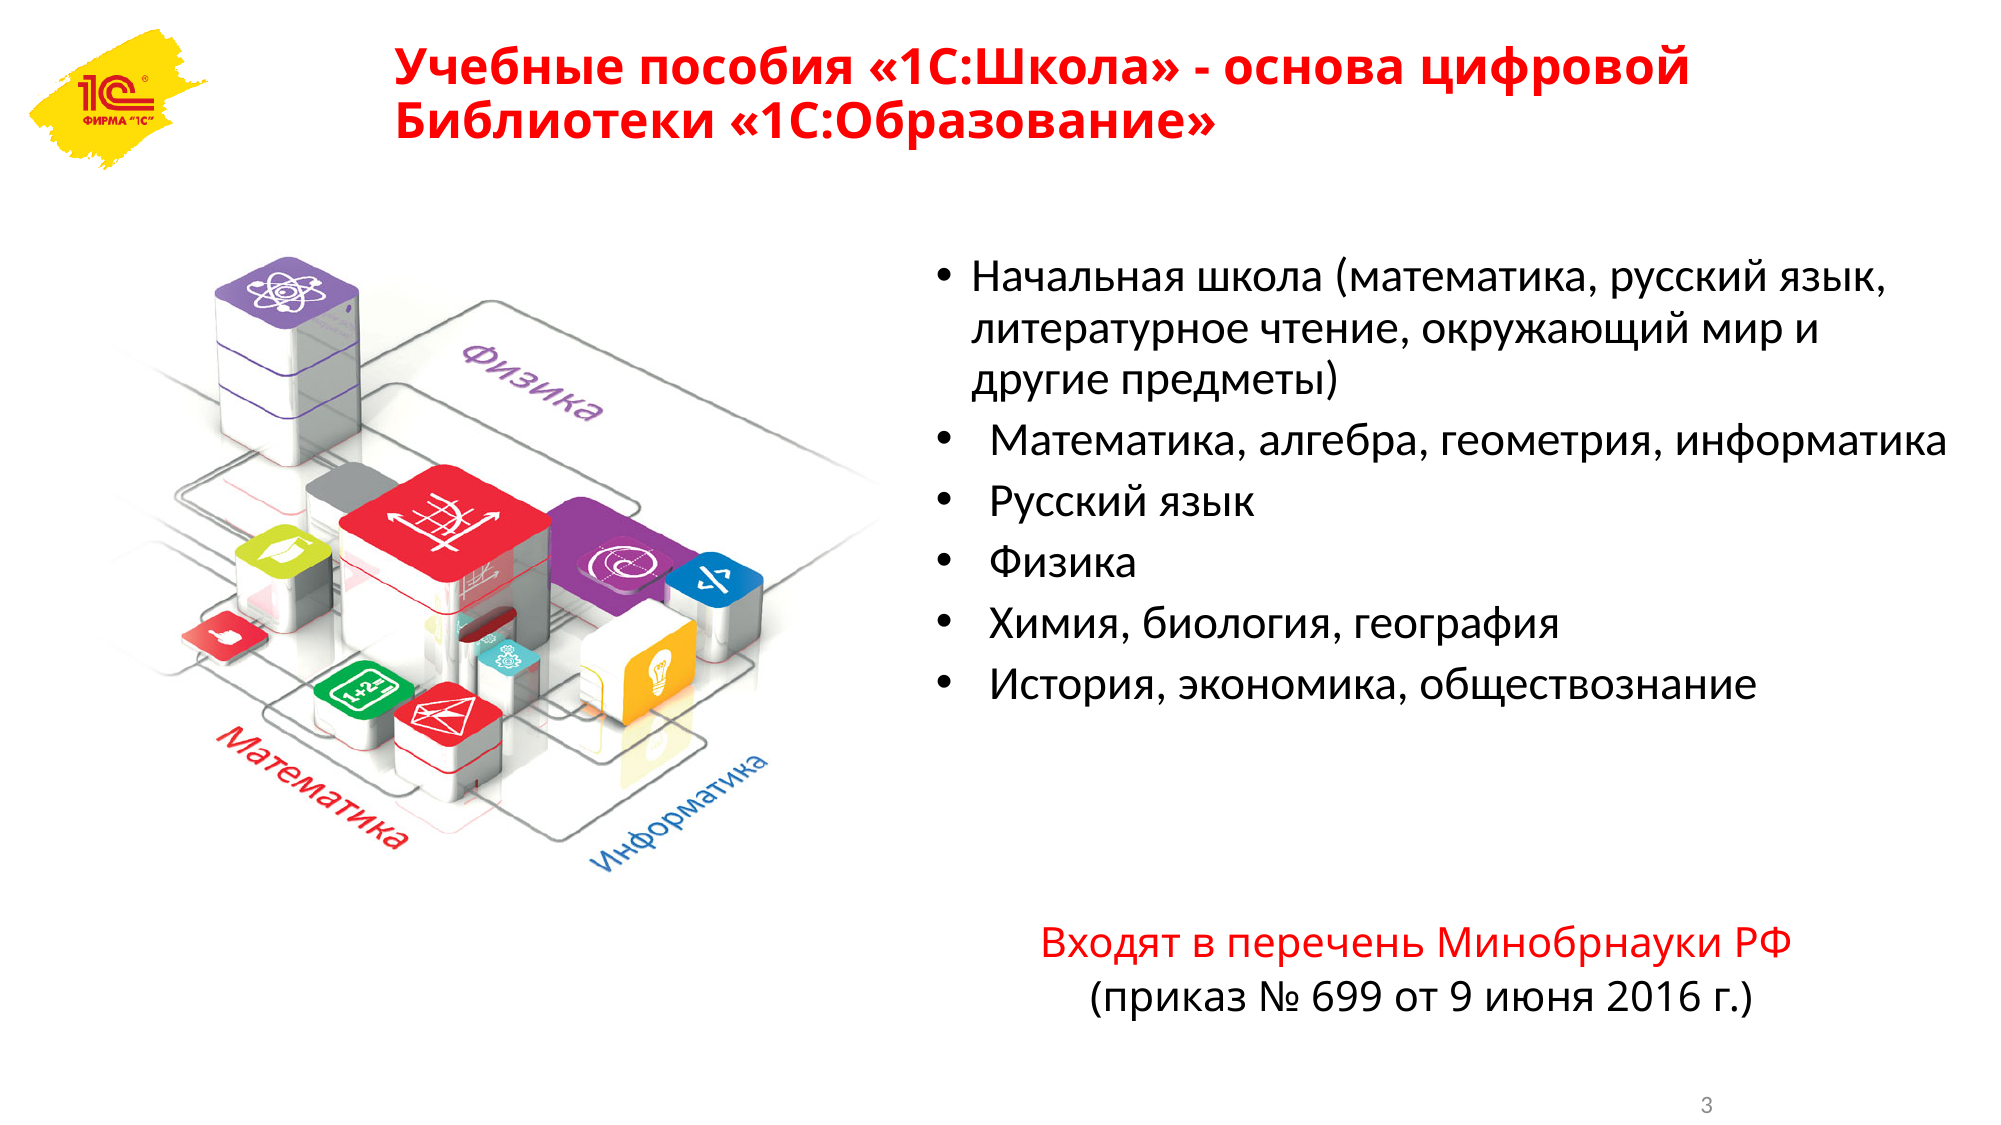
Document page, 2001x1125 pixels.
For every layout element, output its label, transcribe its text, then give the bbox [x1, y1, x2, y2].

picture [23, 24, 212, 173]
list Начальная школа (математика, русский язык, литературное чтение, окружающий мир и другие предметы) Математика, алгебра, геометрия, информатика Русский язык Физика Химия, биология, география История, экономика, обществознание [920, 243, 1969, 869]
text_box Входят в перечень Минобрнауки РФ (приказ № 699 от 9 июня 2016 г.) [920, 914, 1893, 1104]
slide_number 3 [1602, 1104, 1729, 1125]
title Учебные пособия «1С:Школа» - основа цифровой Библиотеки «1С:Образование» [379, 7, 1956, 185]
picture [31, 184, 880, 1033]
